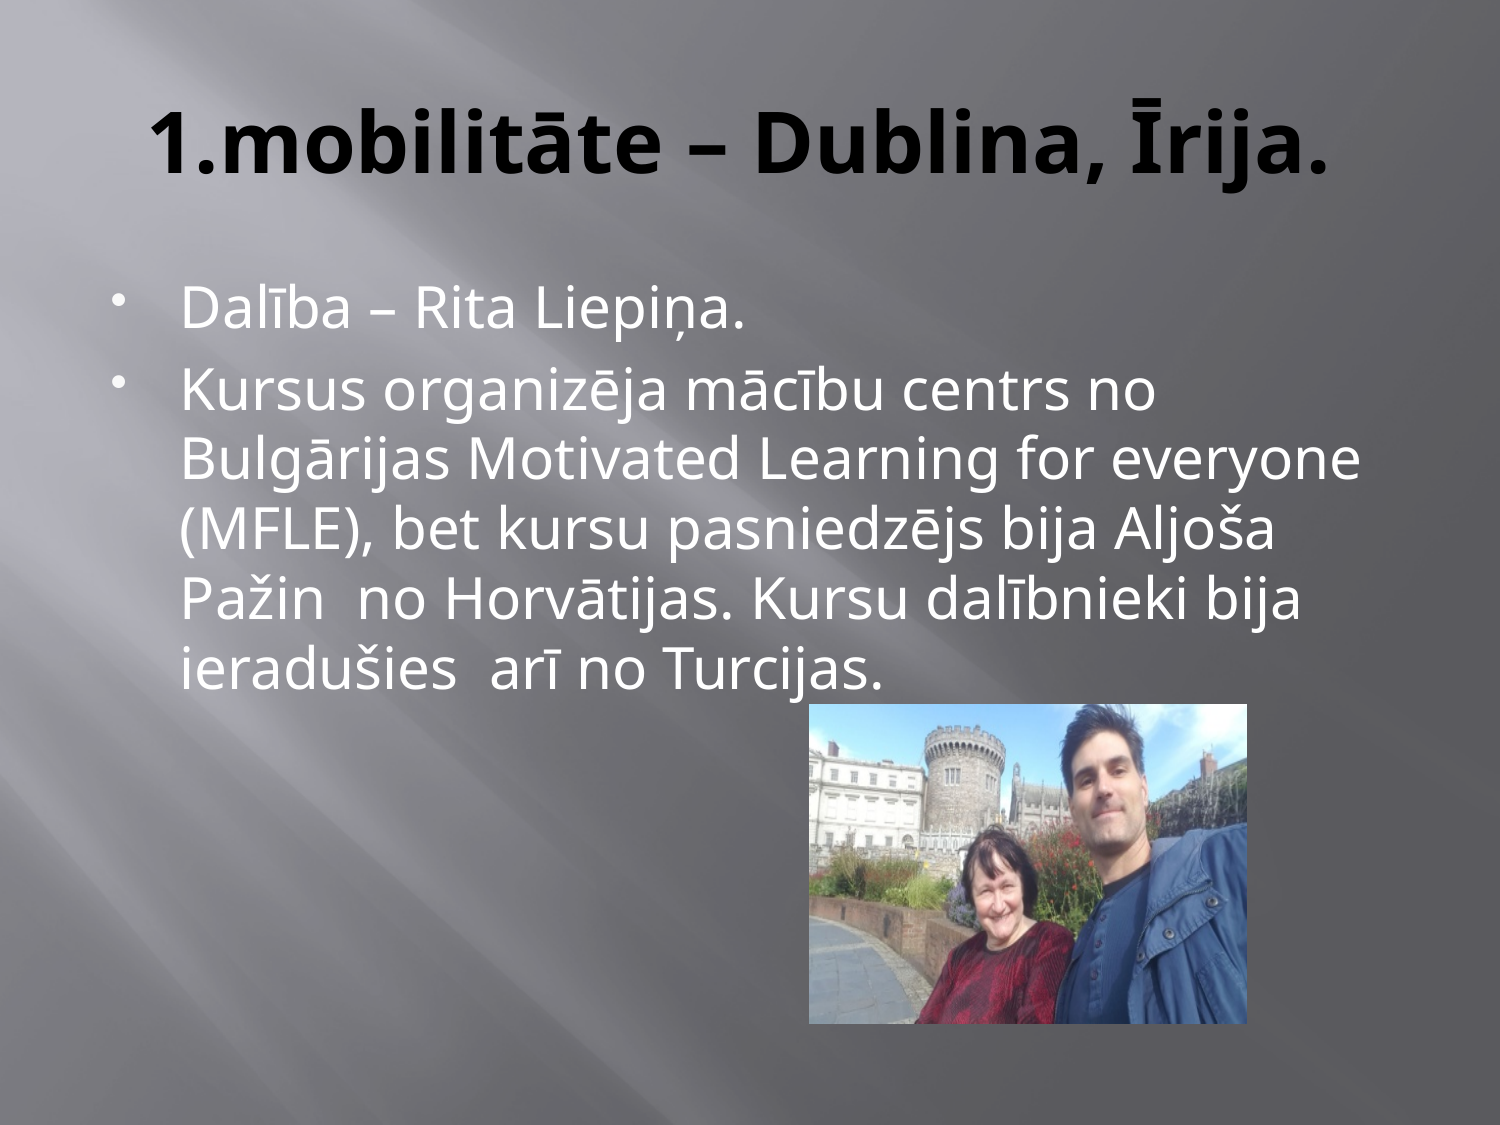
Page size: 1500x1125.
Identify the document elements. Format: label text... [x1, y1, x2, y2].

list Dalība – Rita Liepiņa. Kursus organizēja mācību centrs no Bulgārijas Motivated Learning for everyone (MFLE), bet kursu pasniedzējs bija Aljoša Pažin no Horvātijas. Kursu dalībnieki bija ieradušies arī no Turcijas. [75, 262, 1425, 1035]
title 1.mobilitāte – Dublina, Īrija. [75, 45, 1425, 233]
picture [808, 703, 1247, 1024]
